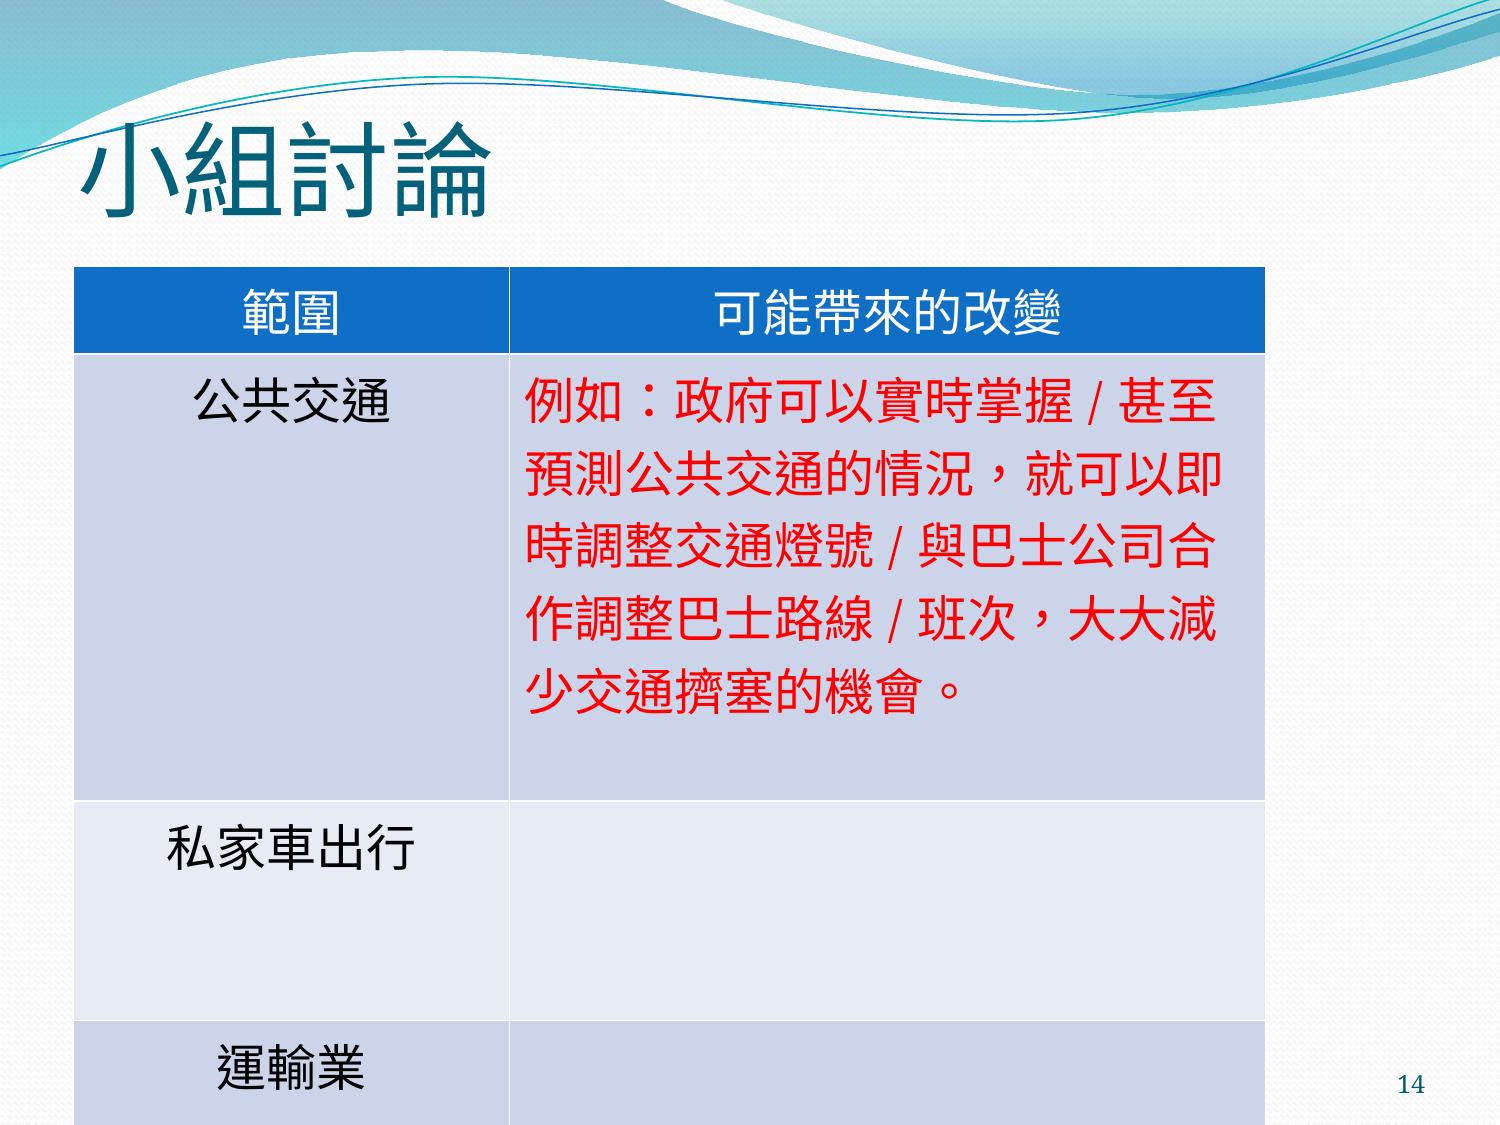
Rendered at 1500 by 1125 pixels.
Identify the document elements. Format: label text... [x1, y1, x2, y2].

table_cell 私家車出行 [74, 802, 509, 1020]
table_cell [510, 802, 1265, 1020]
table_cell 運輸業 [74, 1021, 509, 1125]
table_header 可能帶來的改變 [510, 267, 1265, 353]
title 小組討論 [77, 42, 1440, 231]
table_cell 例如：政府可以實時掌握/甚至預測公共交通的情況，就可以即時調整交通燈號/與巴士公司合作調整巴士路線/班次，大大減少交通擠塞的機會。 [510, 355, 1265, 800]
table_cell [510, 1021, 1265, 1125]
slide_number 14 [1299, 1042, 1425, 1103]
table_header 範圍 [74, 267, 509, 353]
table_cell 公共交通 [74, 355, 509, 800]
